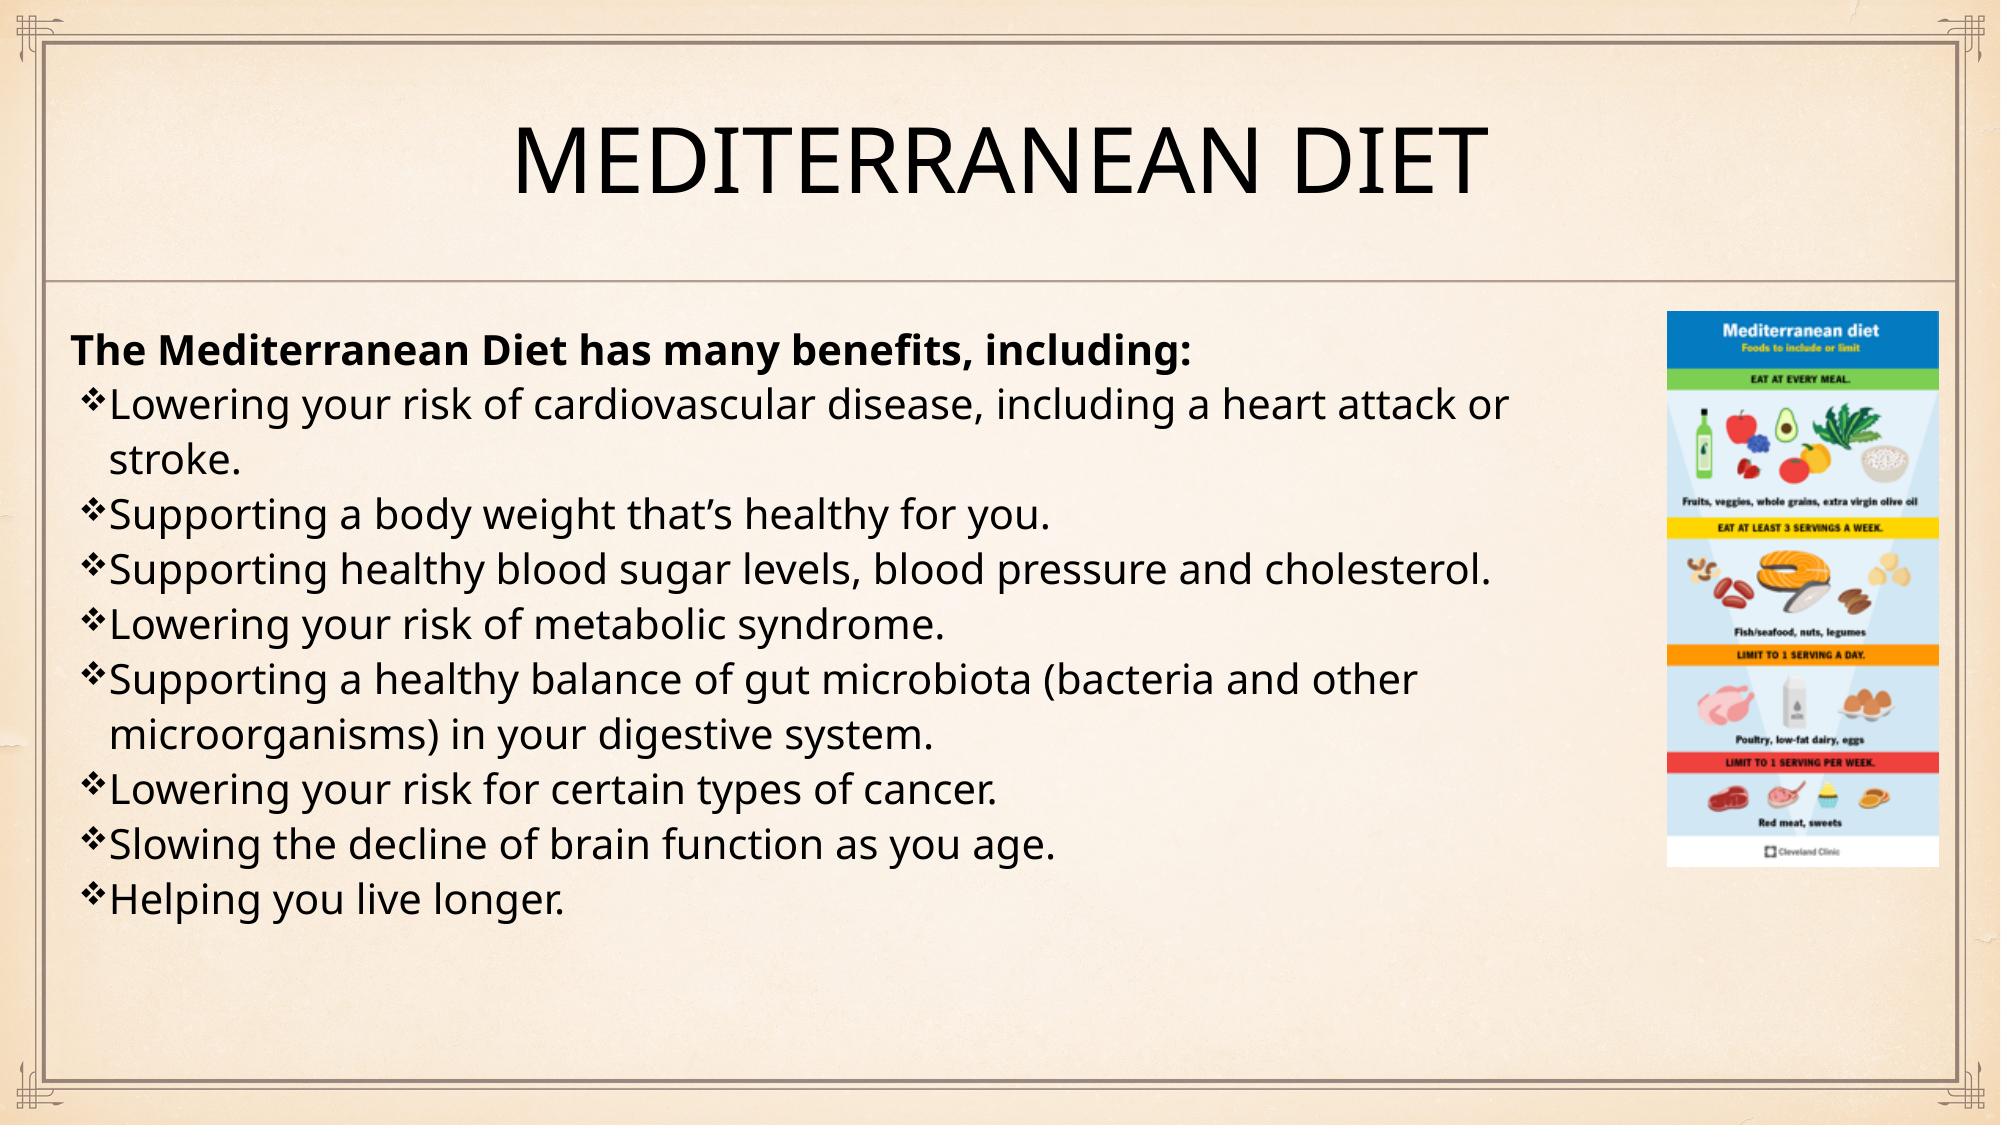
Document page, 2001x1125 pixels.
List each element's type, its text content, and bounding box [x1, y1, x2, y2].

title Mediterranean diet [129, 93, 1871, 241]
text_box The Mediterranean Diet has many benefits, including: Lowering your risk of cardiovascular disease, including a heart attack or stroke. Supporting a body weight that’s healthy for you. Supporting healthy blood sugar levels, blood pressure and cholesterol. Lowering your risk of metabolic syndrome. Supporting a healthy balance of gut microbiota (bacteria and other microorganisms) in your digestive system. Lowering your risk for certain types of cancer. Slowing the decline of brain function as you age. Helping you live longer. [61, 314, 1654, 932]
picture [0, 0, 2001, 1125]
